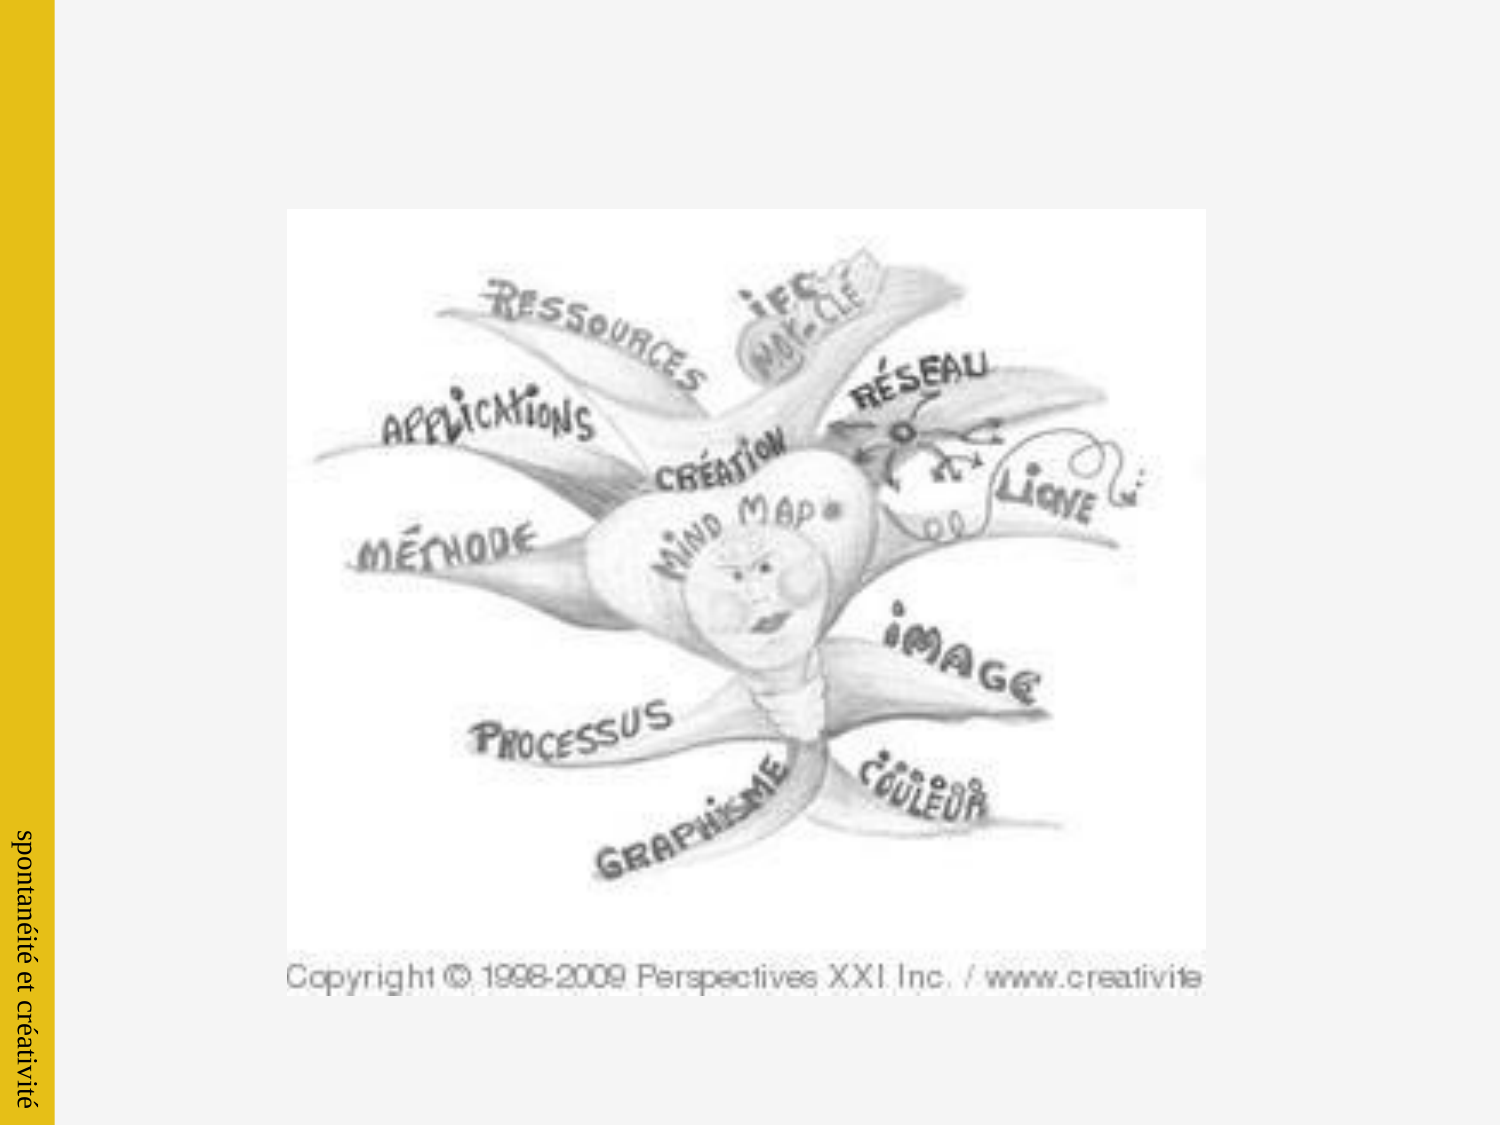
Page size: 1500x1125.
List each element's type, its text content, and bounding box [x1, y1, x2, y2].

title spontanéité et créativité [0, 0, 55, 1125]
picture [286, 205, 1206, 996]
